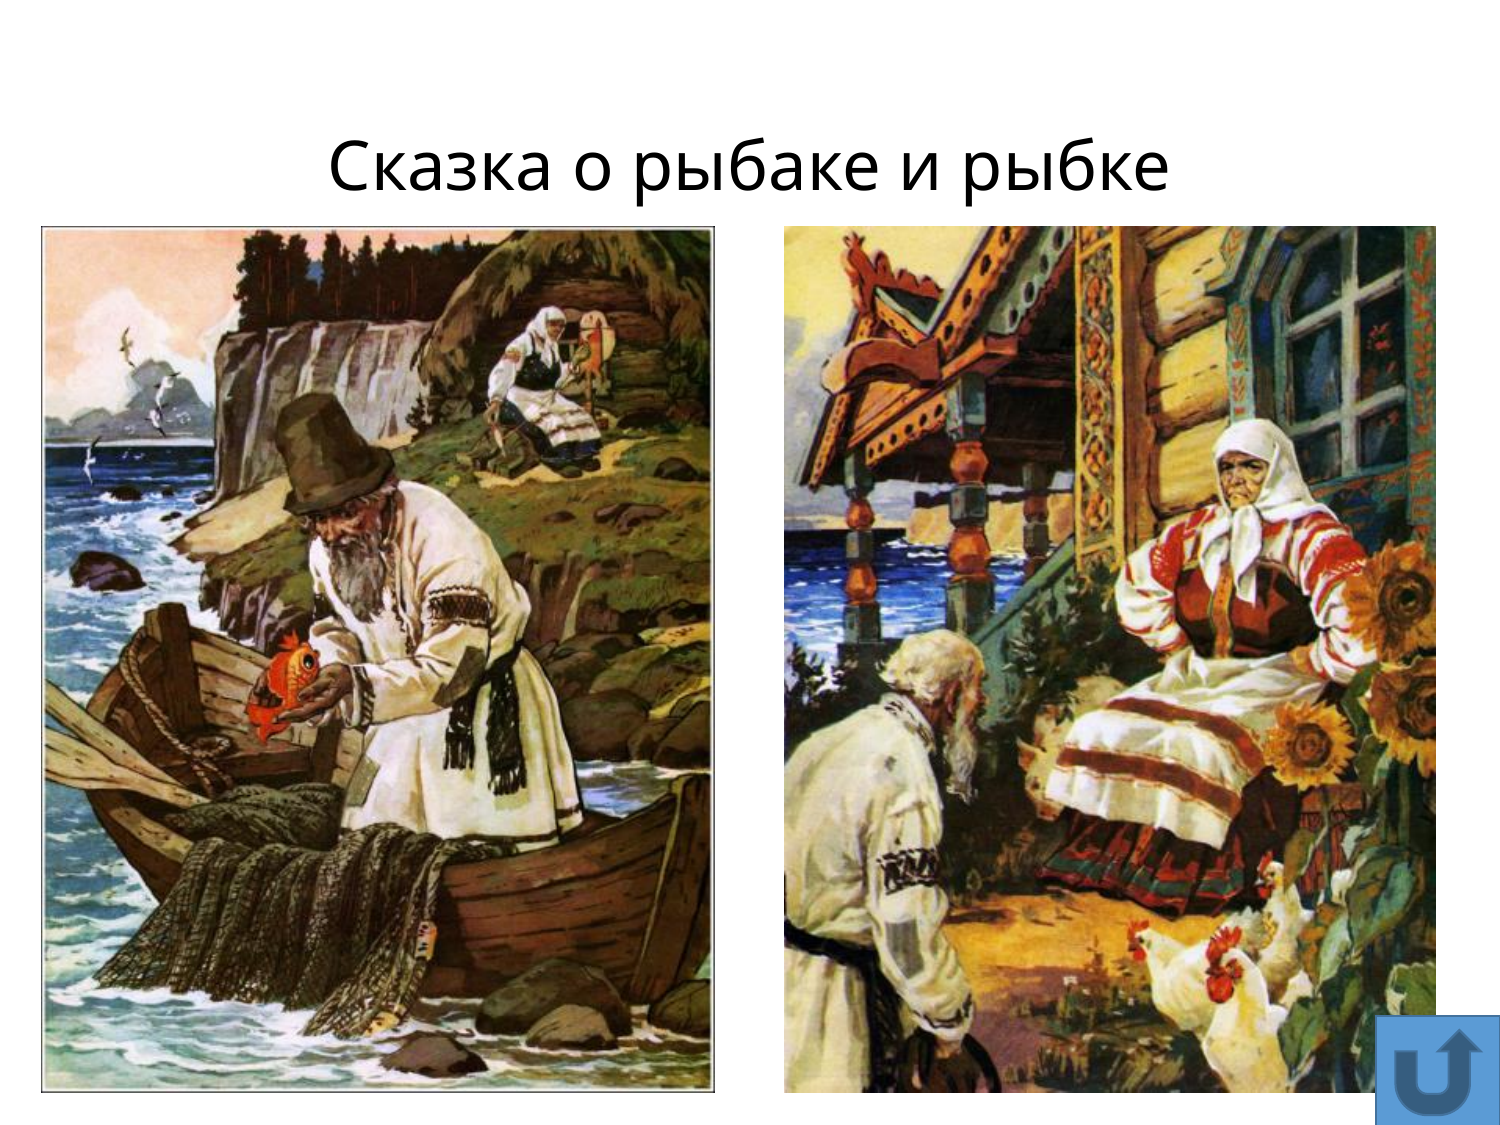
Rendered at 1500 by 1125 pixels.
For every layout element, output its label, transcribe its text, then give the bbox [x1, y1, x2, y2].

picture [41, 226, 715, 1094]
text_box [1375, 1015, 1500, 1125]
picture [783, 226, 1436, 1094]
title Сказка о рыбаке и рыбке [103, 59, 1397, 278]
